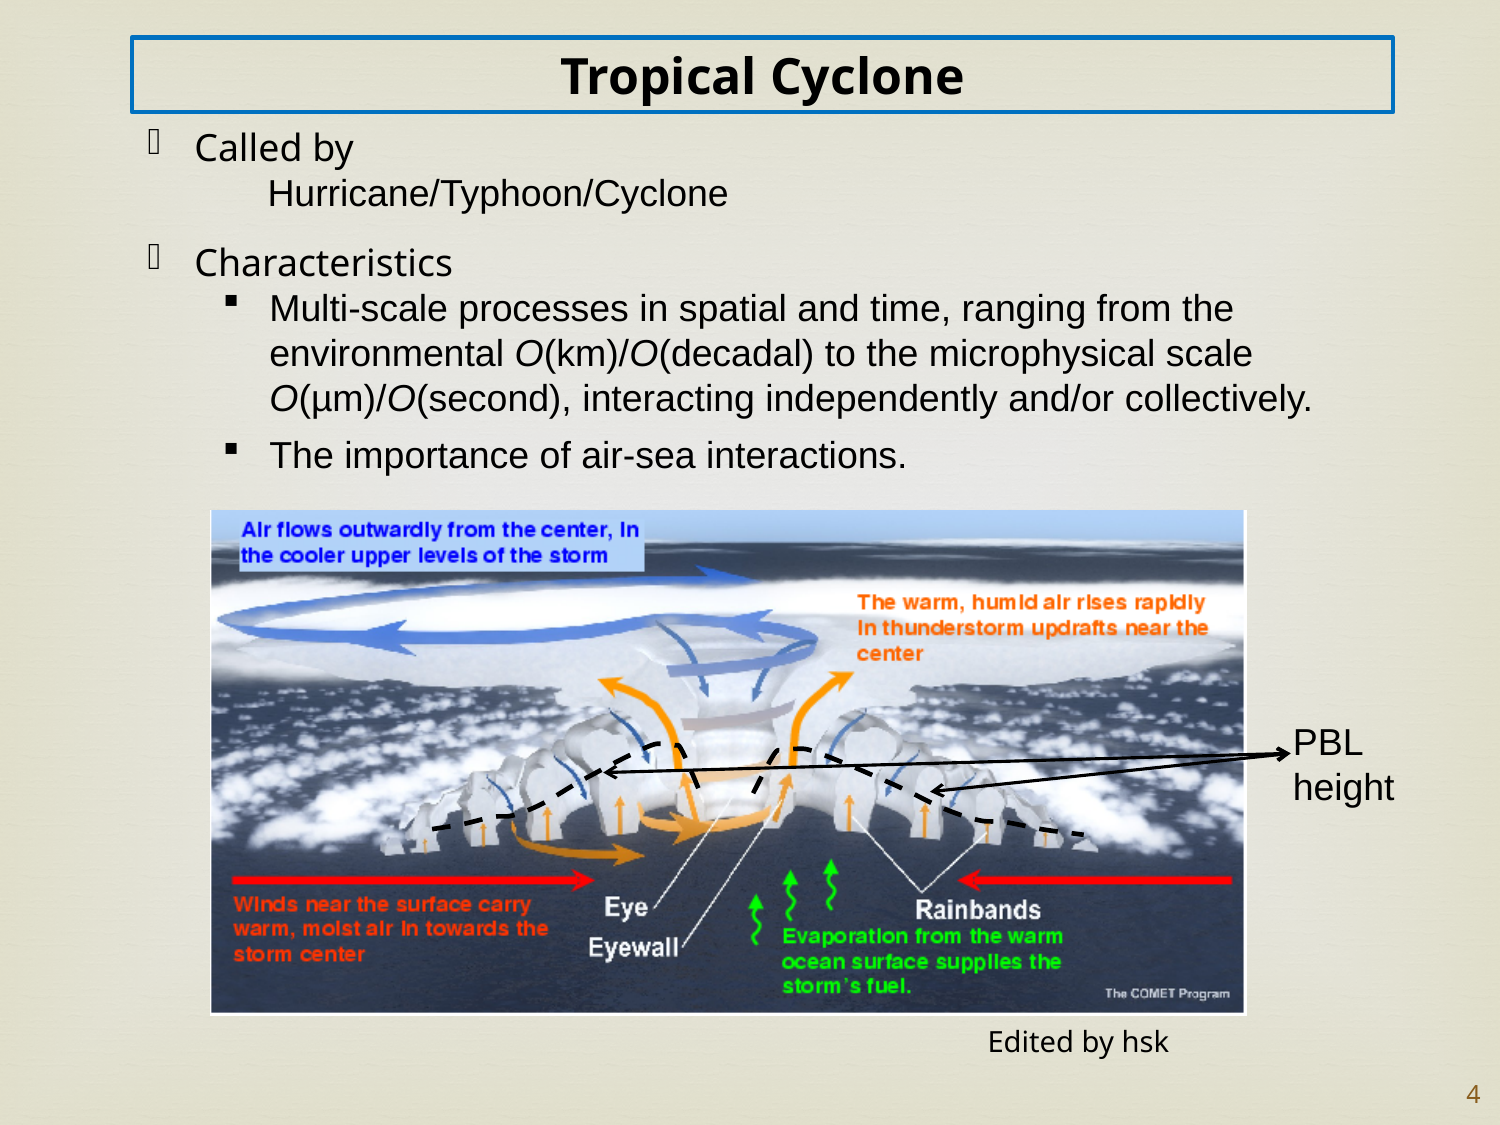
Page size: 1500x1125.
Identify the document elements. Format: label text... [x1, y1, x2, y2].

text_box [209, 509, 1417, 1067]
text_box Called by Hurricane/Typhoon/Cyclone Characteristics Multi-scale processes in spatial and time, ranging from the environmental O(km)/O(decadal) to the microphysical scale O(µm)/O(second), interacting independently and/or collectively. The importance of air-sea interactions. [132, 116, 1394, 484]
text_box Tropical Cyclone [131, 37, 1393, 113]
slide_number 4 [1145, 1065, 1496, 1125]
